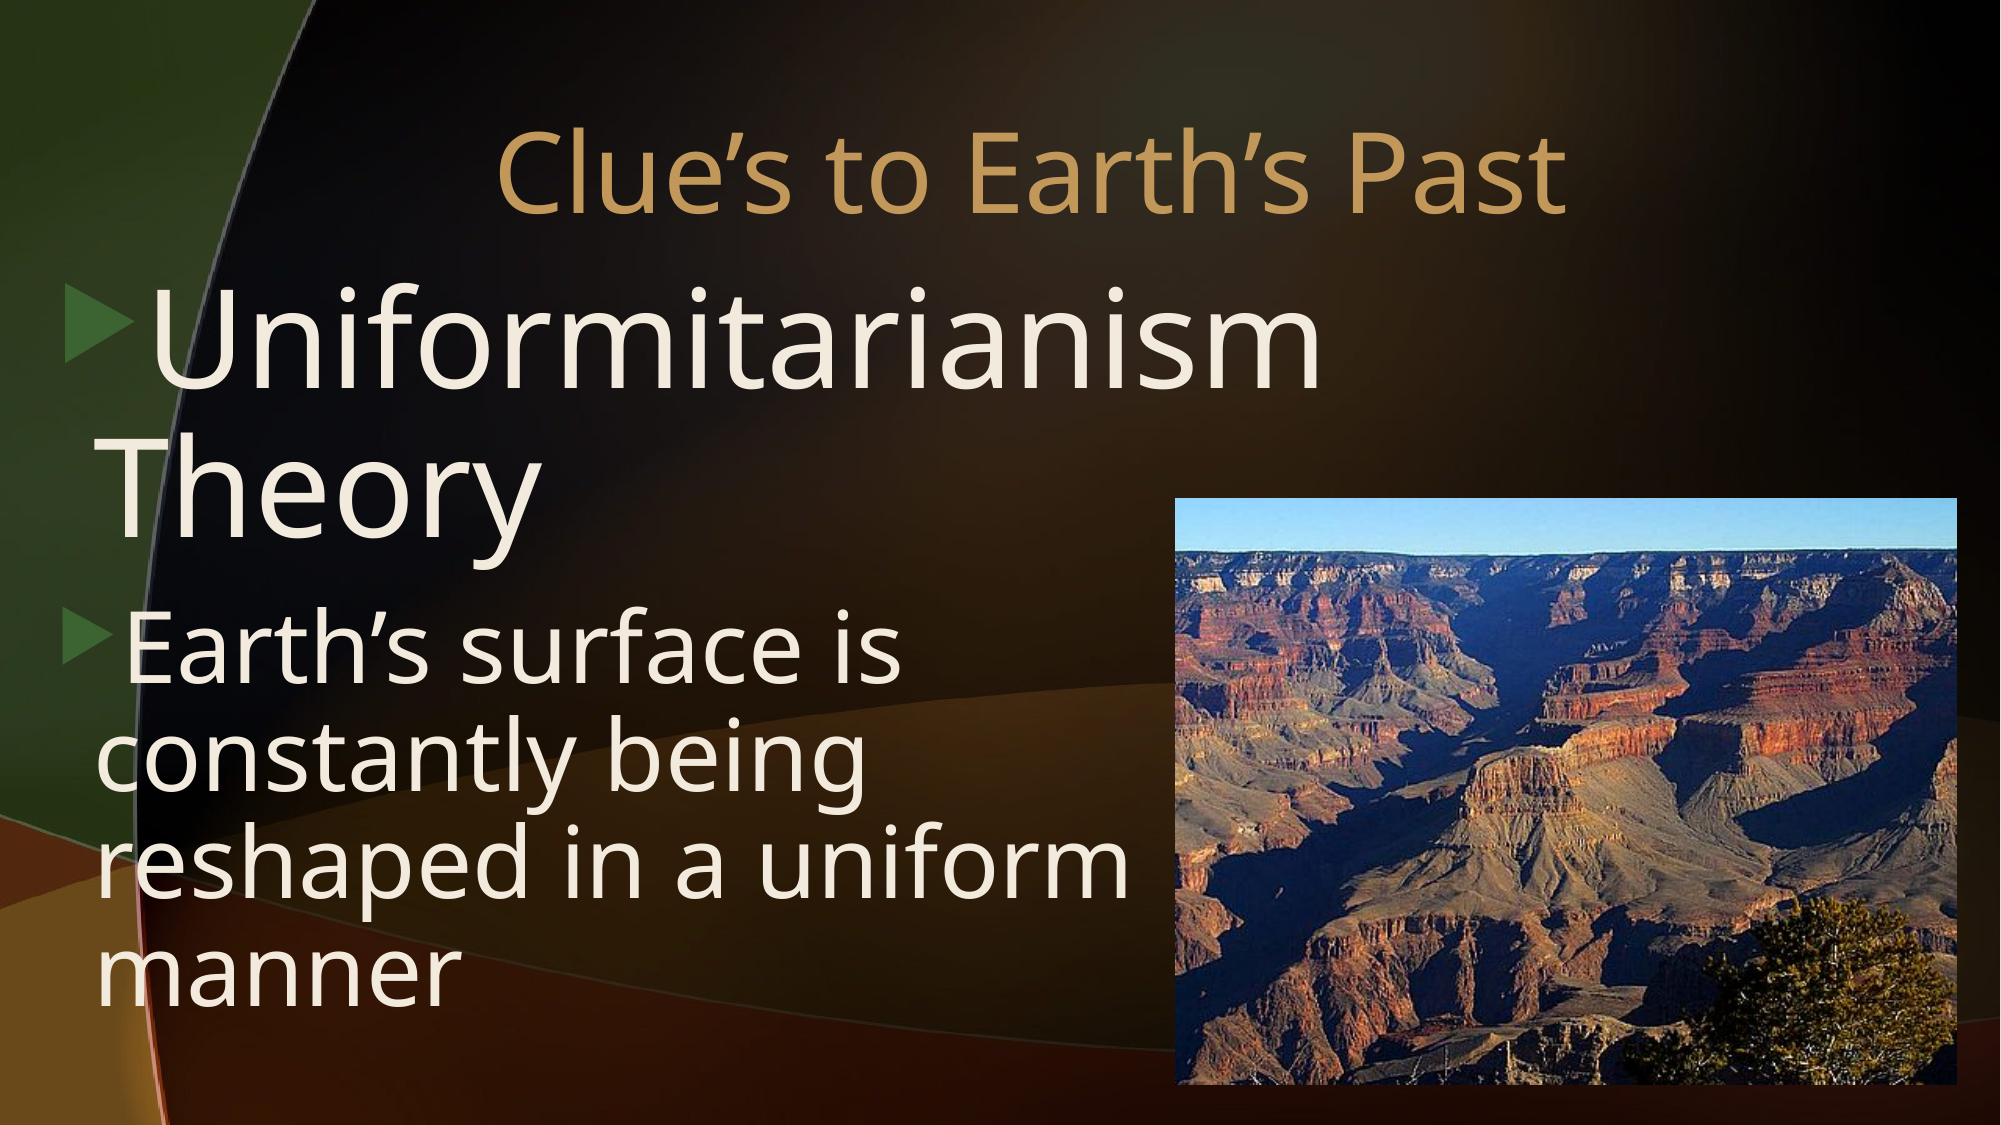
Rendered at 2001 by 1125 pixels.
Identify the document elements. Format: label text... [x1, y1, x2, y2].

picture [0, 0, 2001, 1125]
title Clue’s to Earth’s Past [200, 59, 1863, 278]
list Uniformitarianism Theory Earth’s surface is constantly being reshaped in a uniform manner [41, 262, 1592, 1038]
